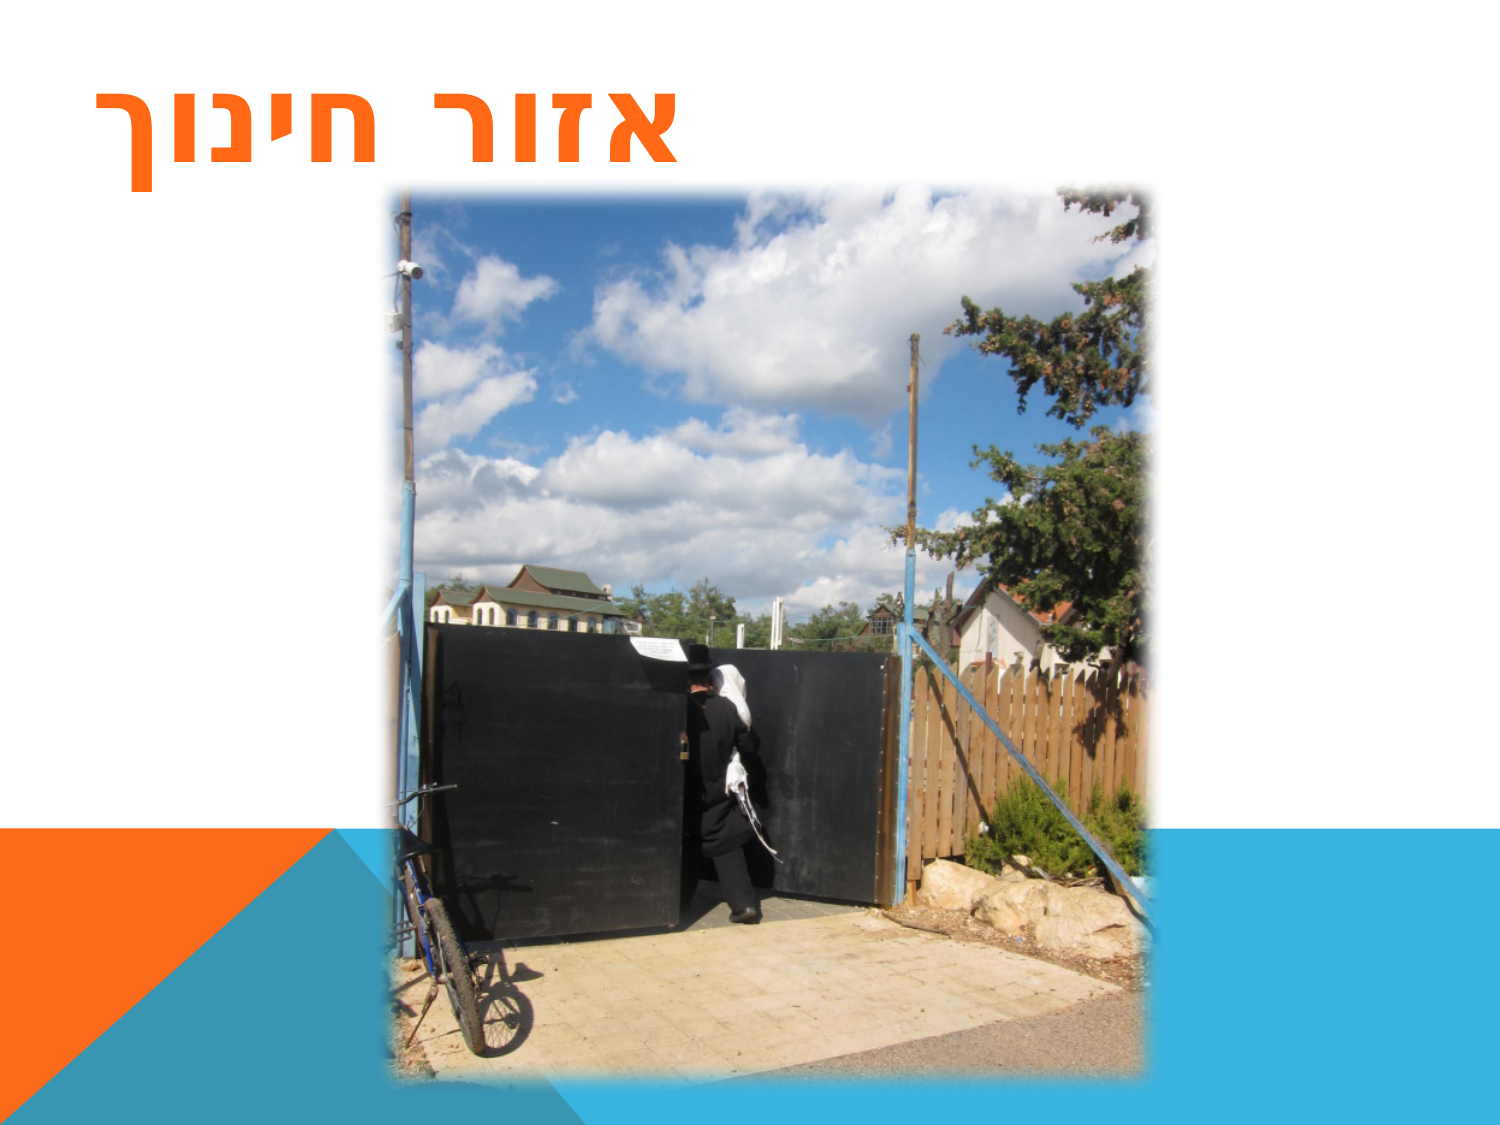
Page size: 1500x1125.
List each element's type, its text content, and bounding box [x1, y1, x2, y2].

picture [310, 207, 1228, 1075]
title אזור חינוך [76, 19, 1427, 207]
